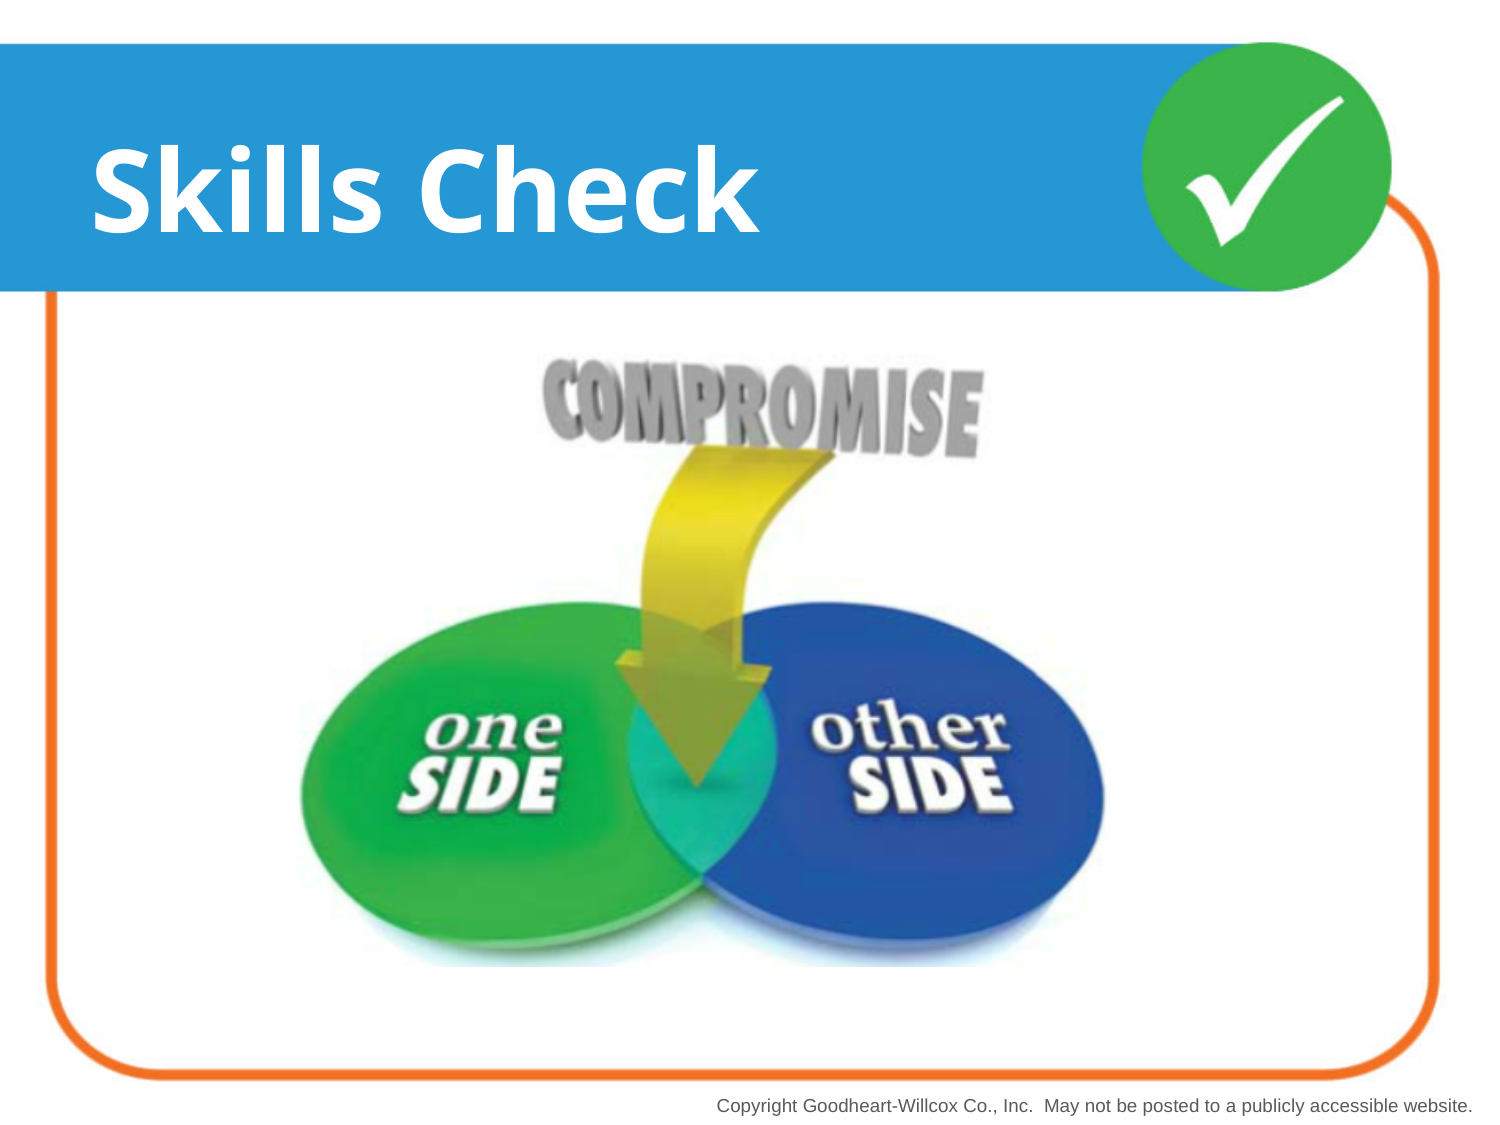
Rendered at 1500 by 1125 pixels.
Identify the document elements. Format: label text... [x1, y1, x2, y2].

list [244, 322, 1177, 967]
title Skills Check [74, 99, 1138, 263]
picture [0, 0, 1500, 1125]
